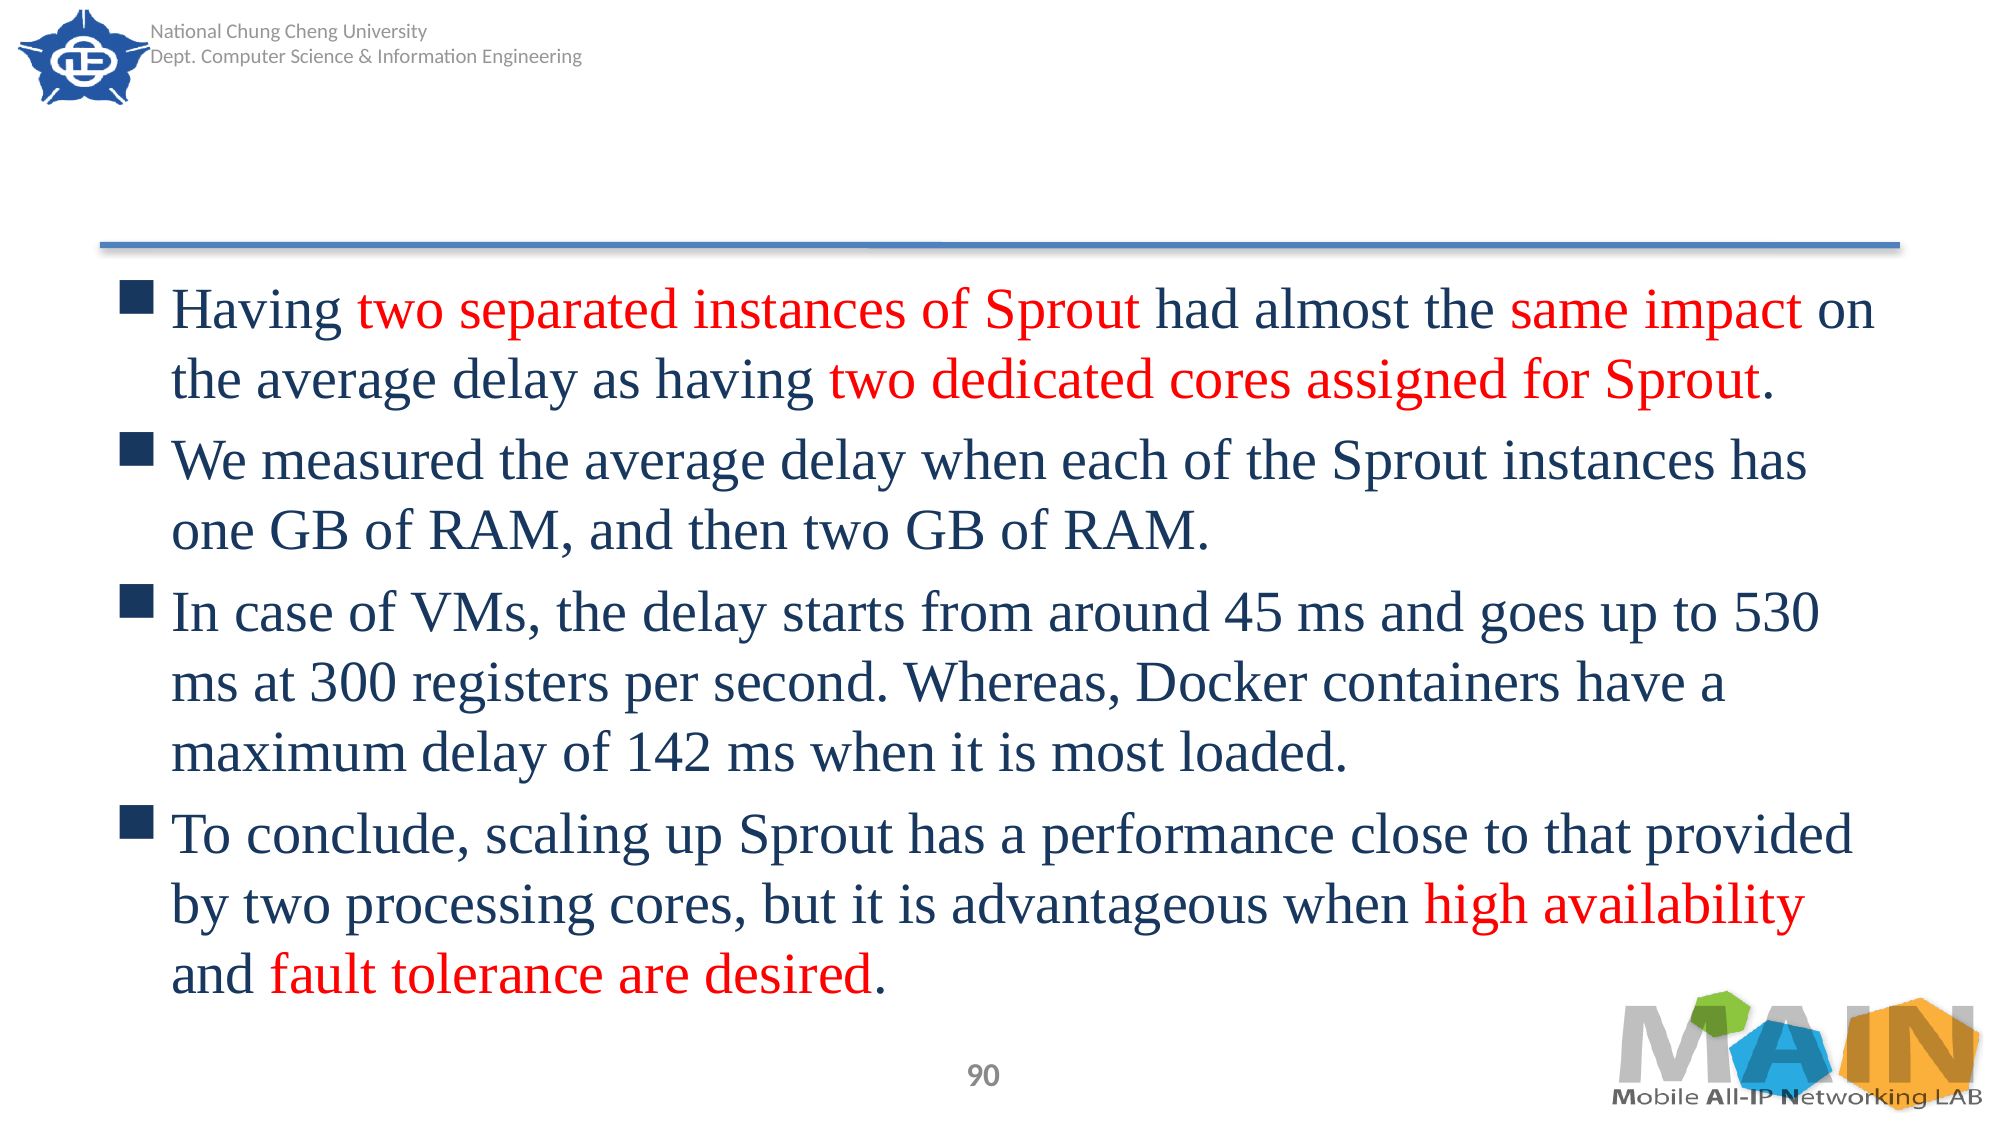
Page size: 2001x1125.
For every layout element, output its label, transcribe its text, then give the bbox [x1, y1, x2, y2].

picture [0, 0, 168, 113]
slide_number 90 [750, 1042, 1217, 1103]
picture [1400, 987, 1984, 1113]
list Having two separated instances of Sprout had almost the same impact on the average delay as having two dedicated cores assigned for Sprout. We measured the average delay when each of the Sprout instances has one GB of RAM, and then two GB of RAM. In case of VMs, the delay starts from around 45 ms and goes up to 530 ms at 300 registers per second. Whereas, Docker containers have a maximum delay of 142 ms when it is most loaded. To conclude, scaling up Sprout has a performance close to that provided by two processing cores, but it is advantageous when high availability and fault tolerance are desired. [99, 262, 1901, 1006]
